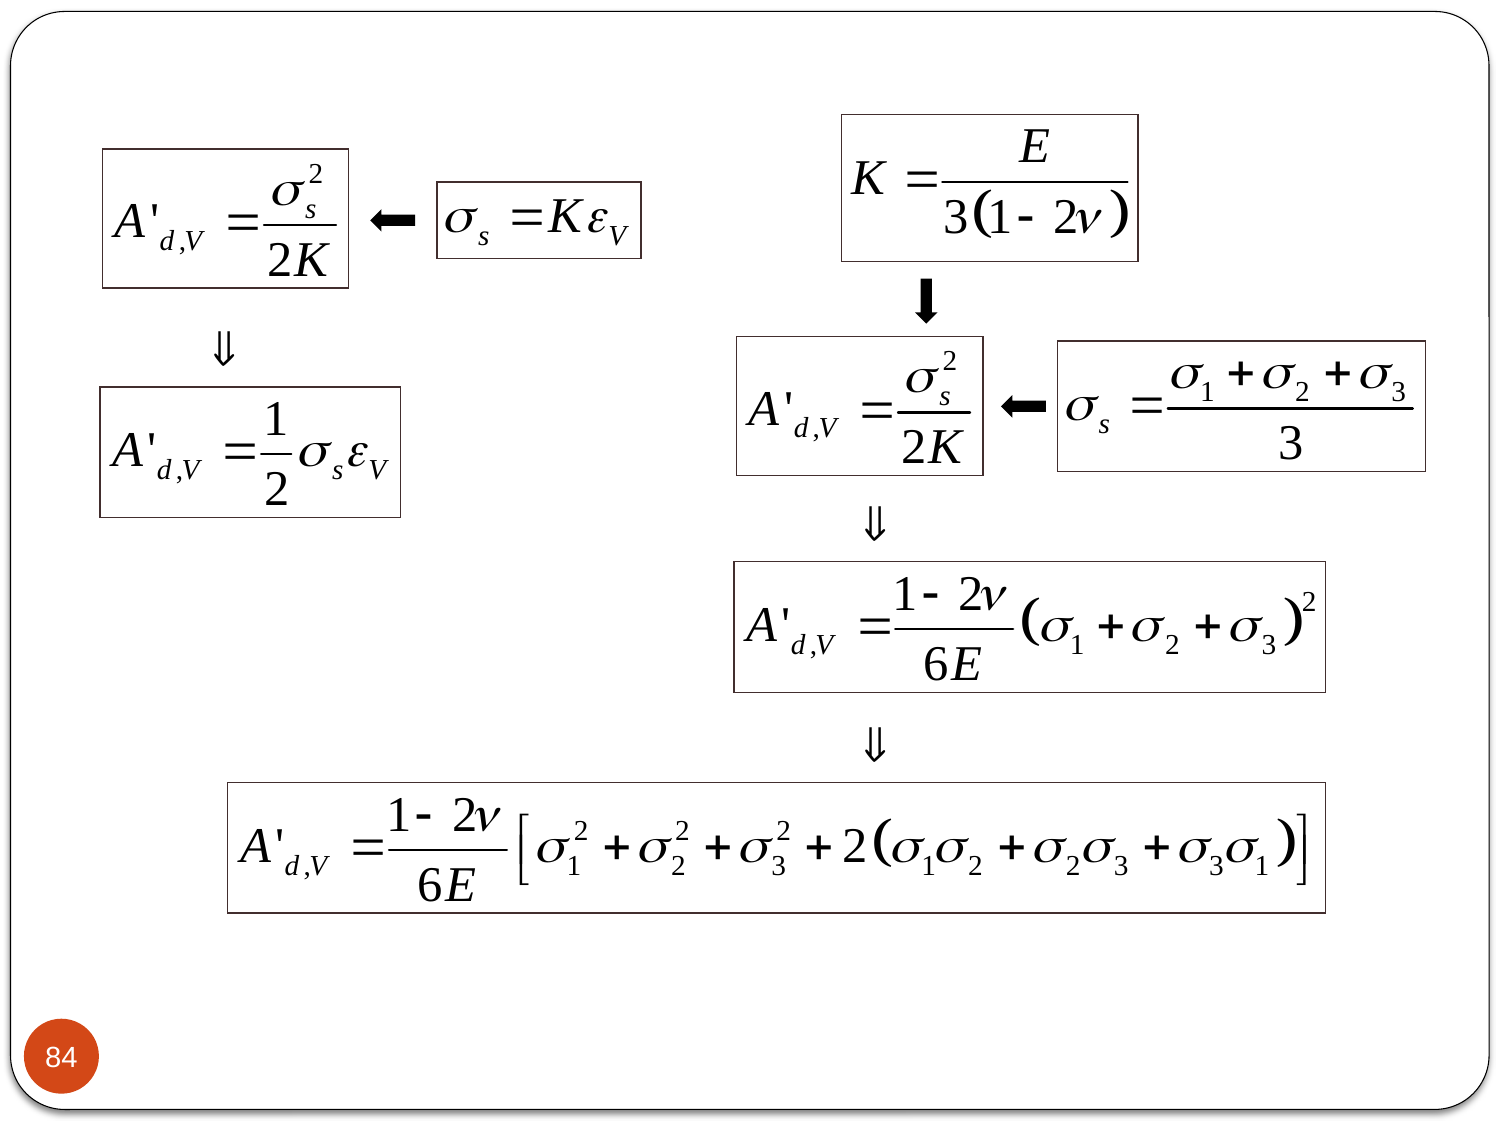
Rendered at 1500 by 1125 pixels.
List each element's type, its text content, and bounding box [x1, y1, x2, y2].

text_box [841, 114, 1138, 262]
text_box [1000, 394, 1048, 419]
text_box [202, 312, 250, 380]
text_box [737, 337, 983, 476]
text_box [1058, 341, 1426, 472]
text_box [437, 182, 641, 258]
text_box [853, 708, 901, 776]
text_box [100, 387, 401, 517]
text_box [853, 487, 901, 555]
slide_number 84 [23, 1018, 99, 1094]
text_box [103, 149, 349, 288]
text_box [369, 208, 417, 233]
text_box [914, 277, 939, 325]
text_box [734, 562, 1326, 692]
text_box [228, 783, 1326, 913]
